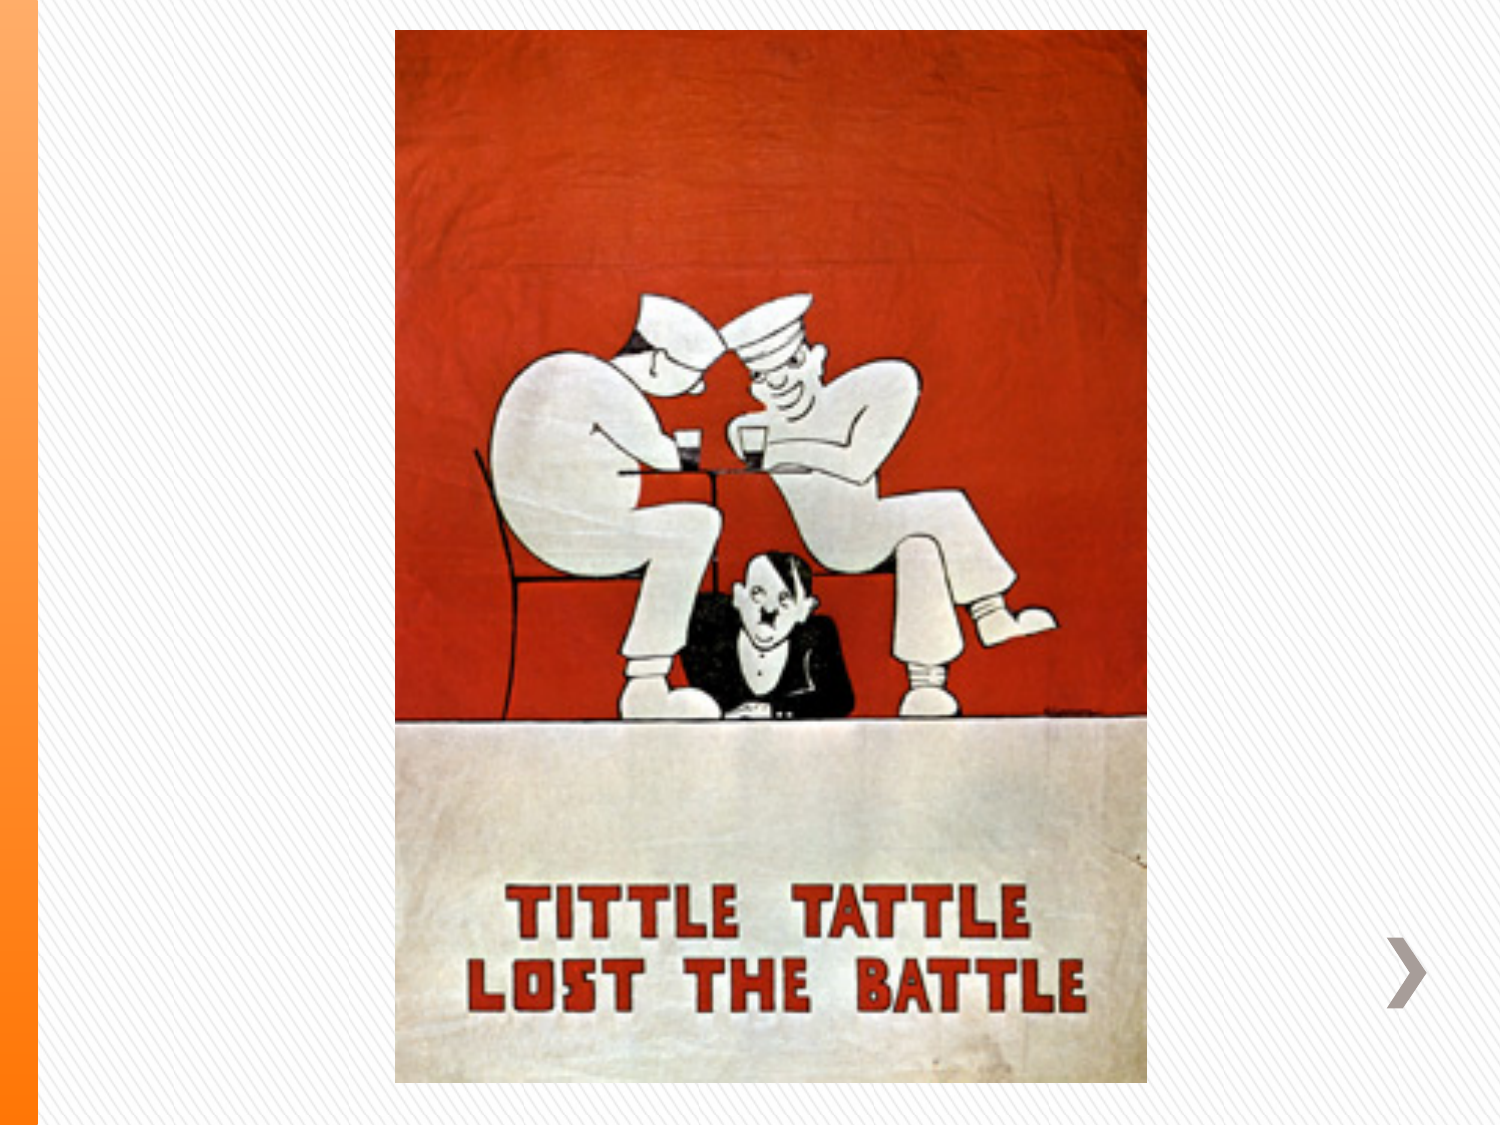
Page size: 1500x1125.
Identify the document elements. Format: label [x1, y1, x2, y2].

list [395, 30, 1147, 1083]
